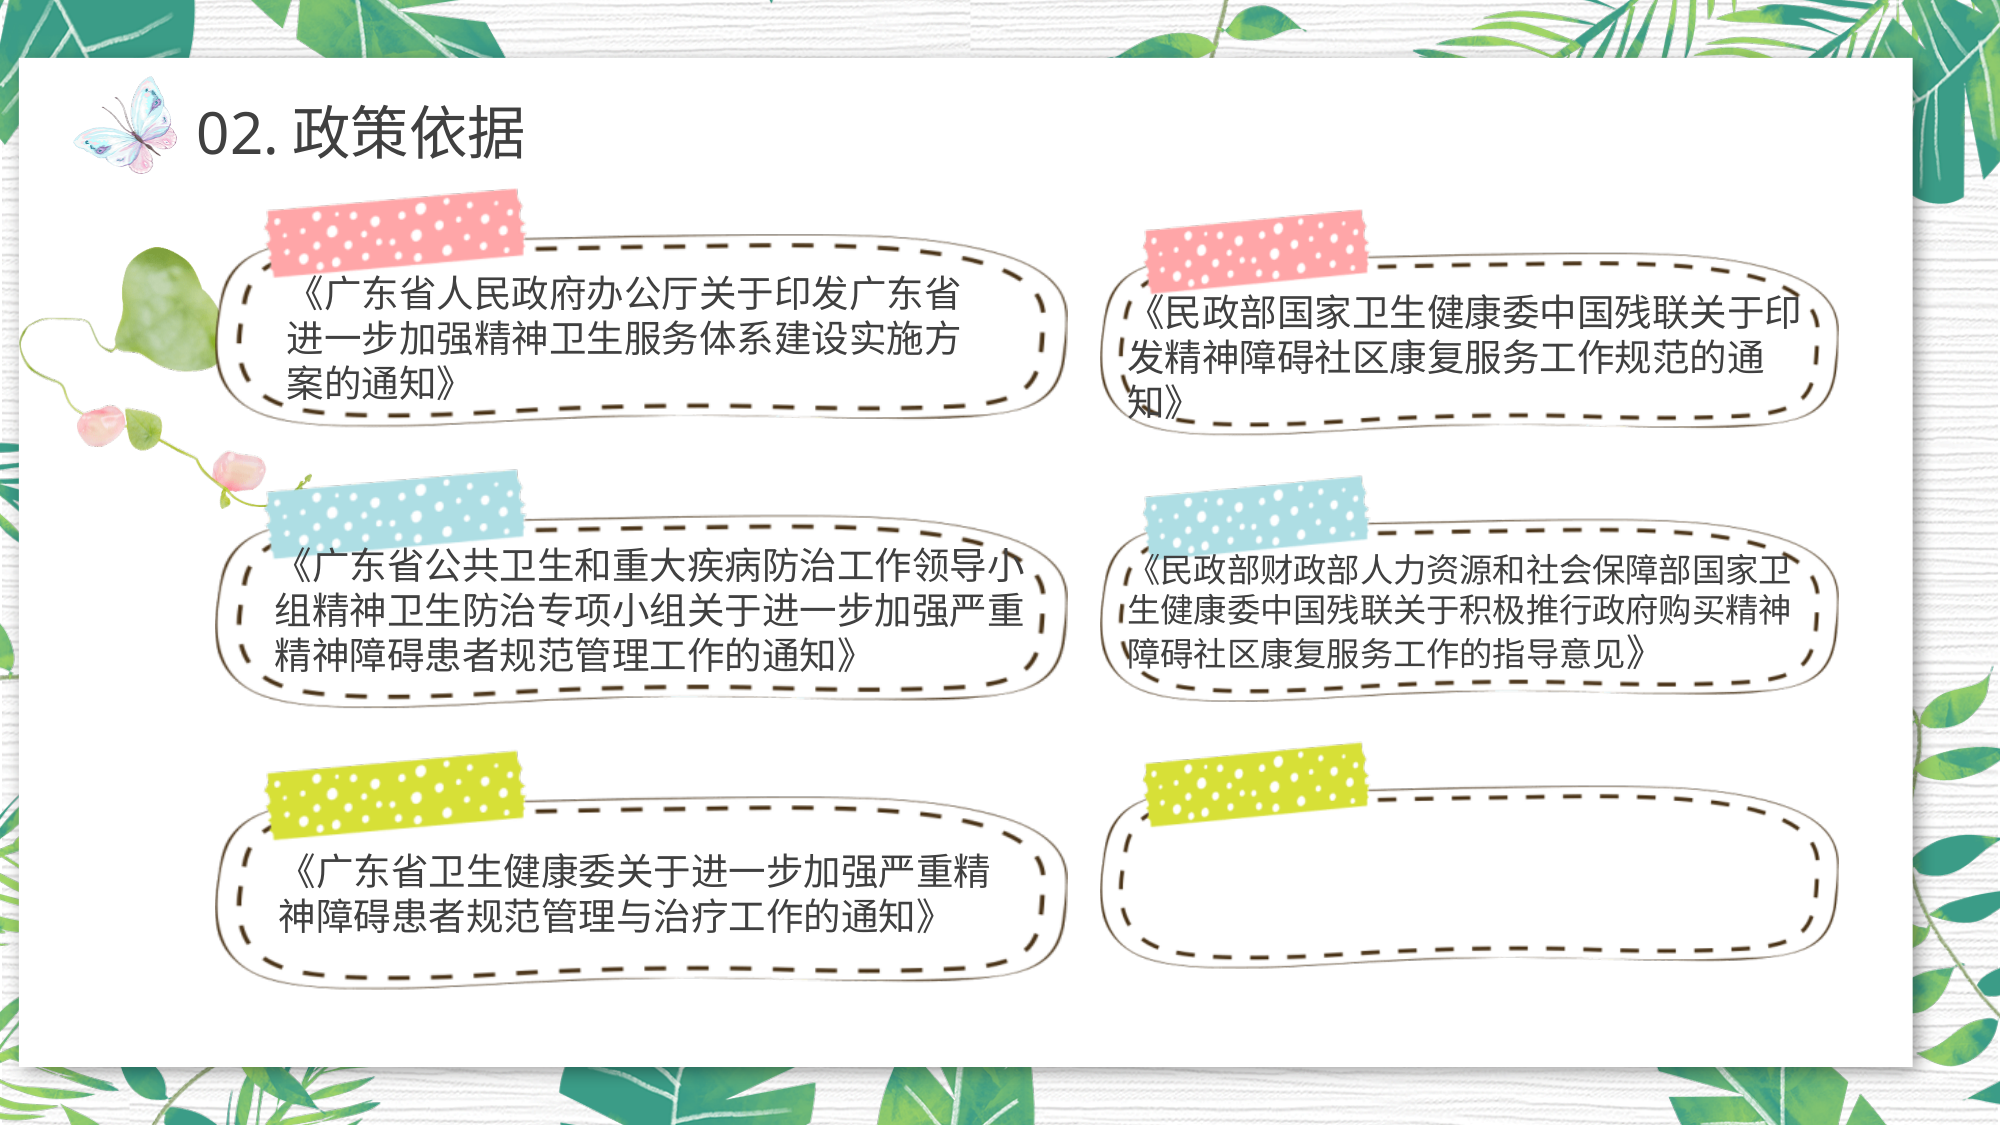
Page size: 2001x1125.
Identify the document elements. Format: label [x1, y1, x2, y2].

text_box [215, 188, 1068, 990]
text_box [1100, 209, 1839, 969]
text_box [0, 0, 2000, 1125]
picture [18, 247, 215, 509]
picture [73, 76, 177, 174]
